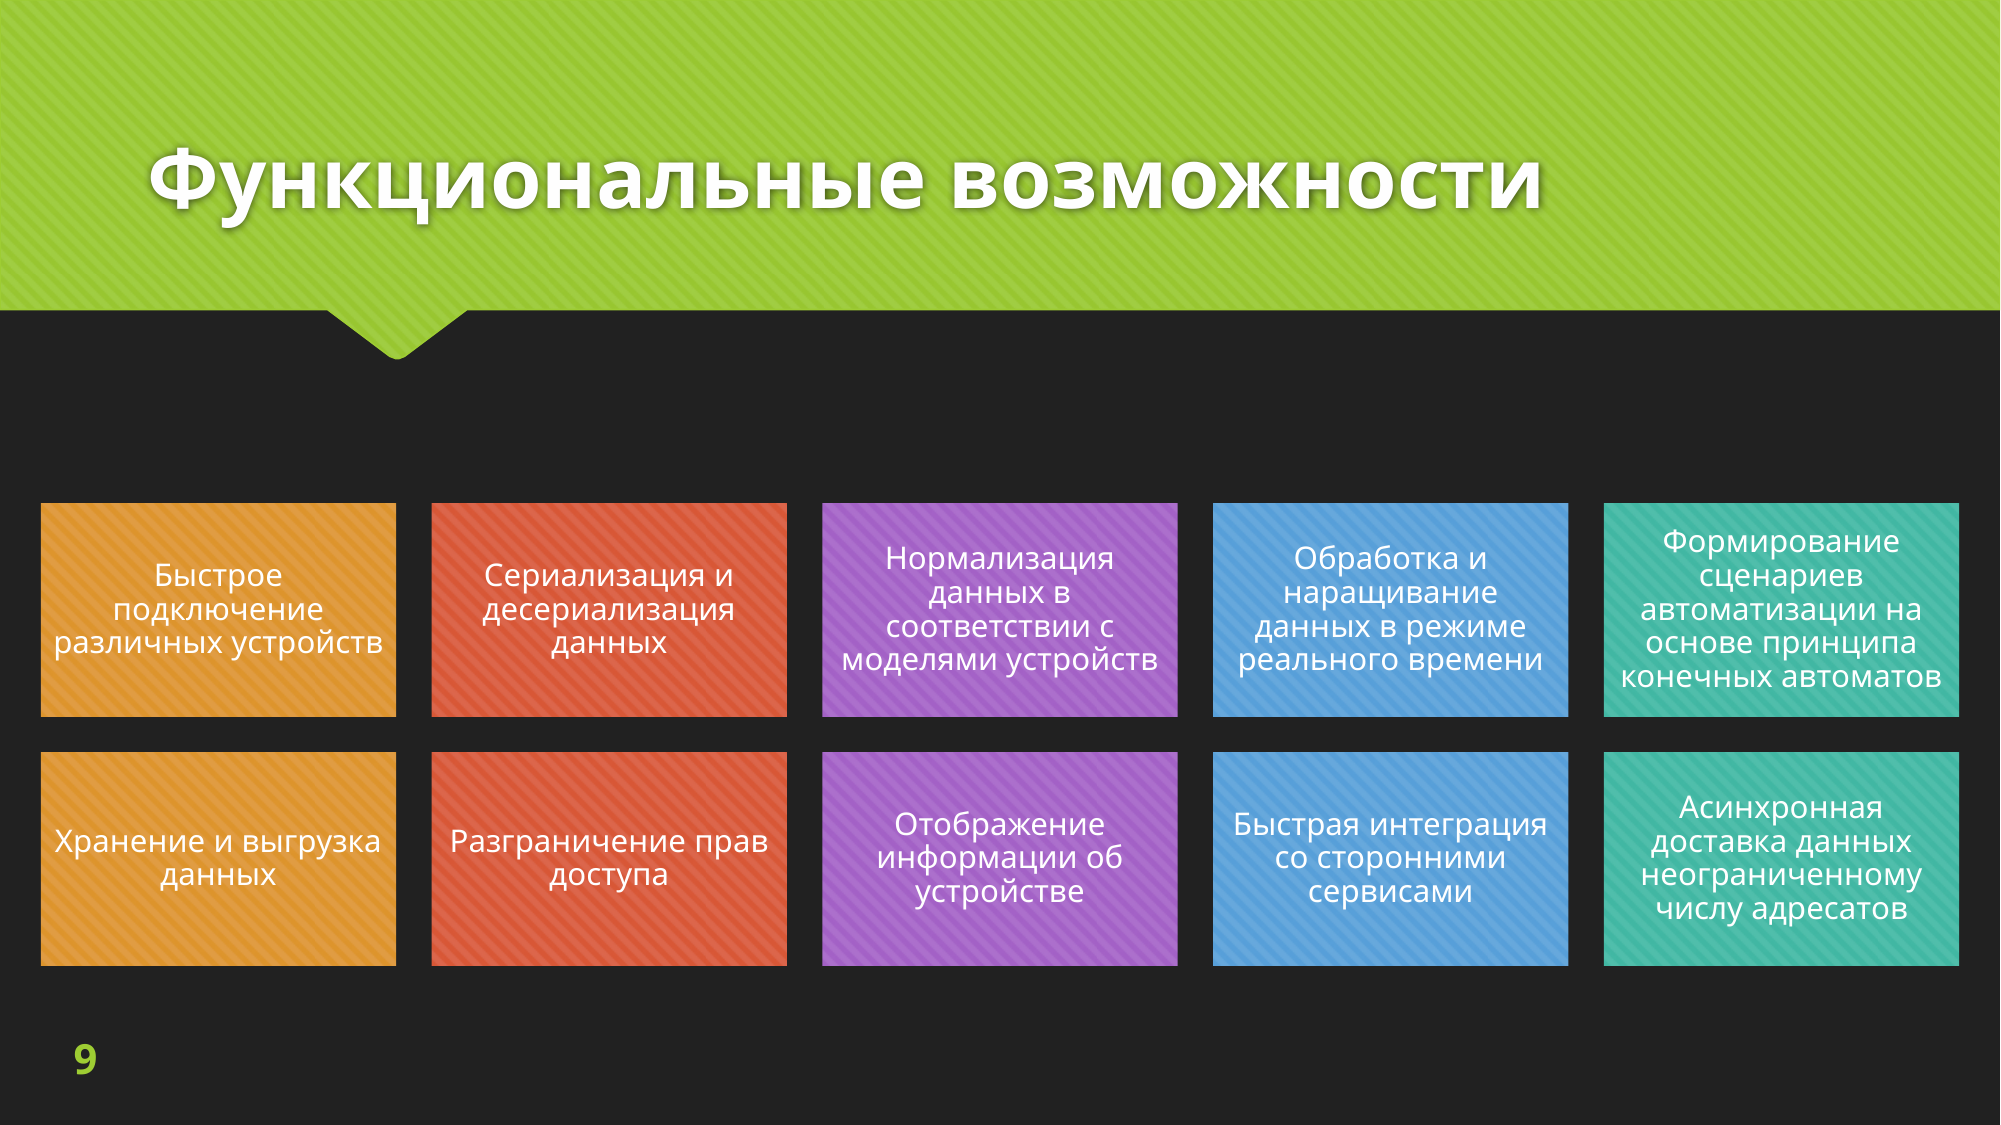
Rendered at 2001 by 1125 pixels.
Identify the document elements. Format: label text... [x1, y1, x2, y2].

text_box 9 [0, 1011, 113, 1092]
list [39, 382, 1960, 1087]
title Функциональные возможности [132, 73, 1868, 233]
